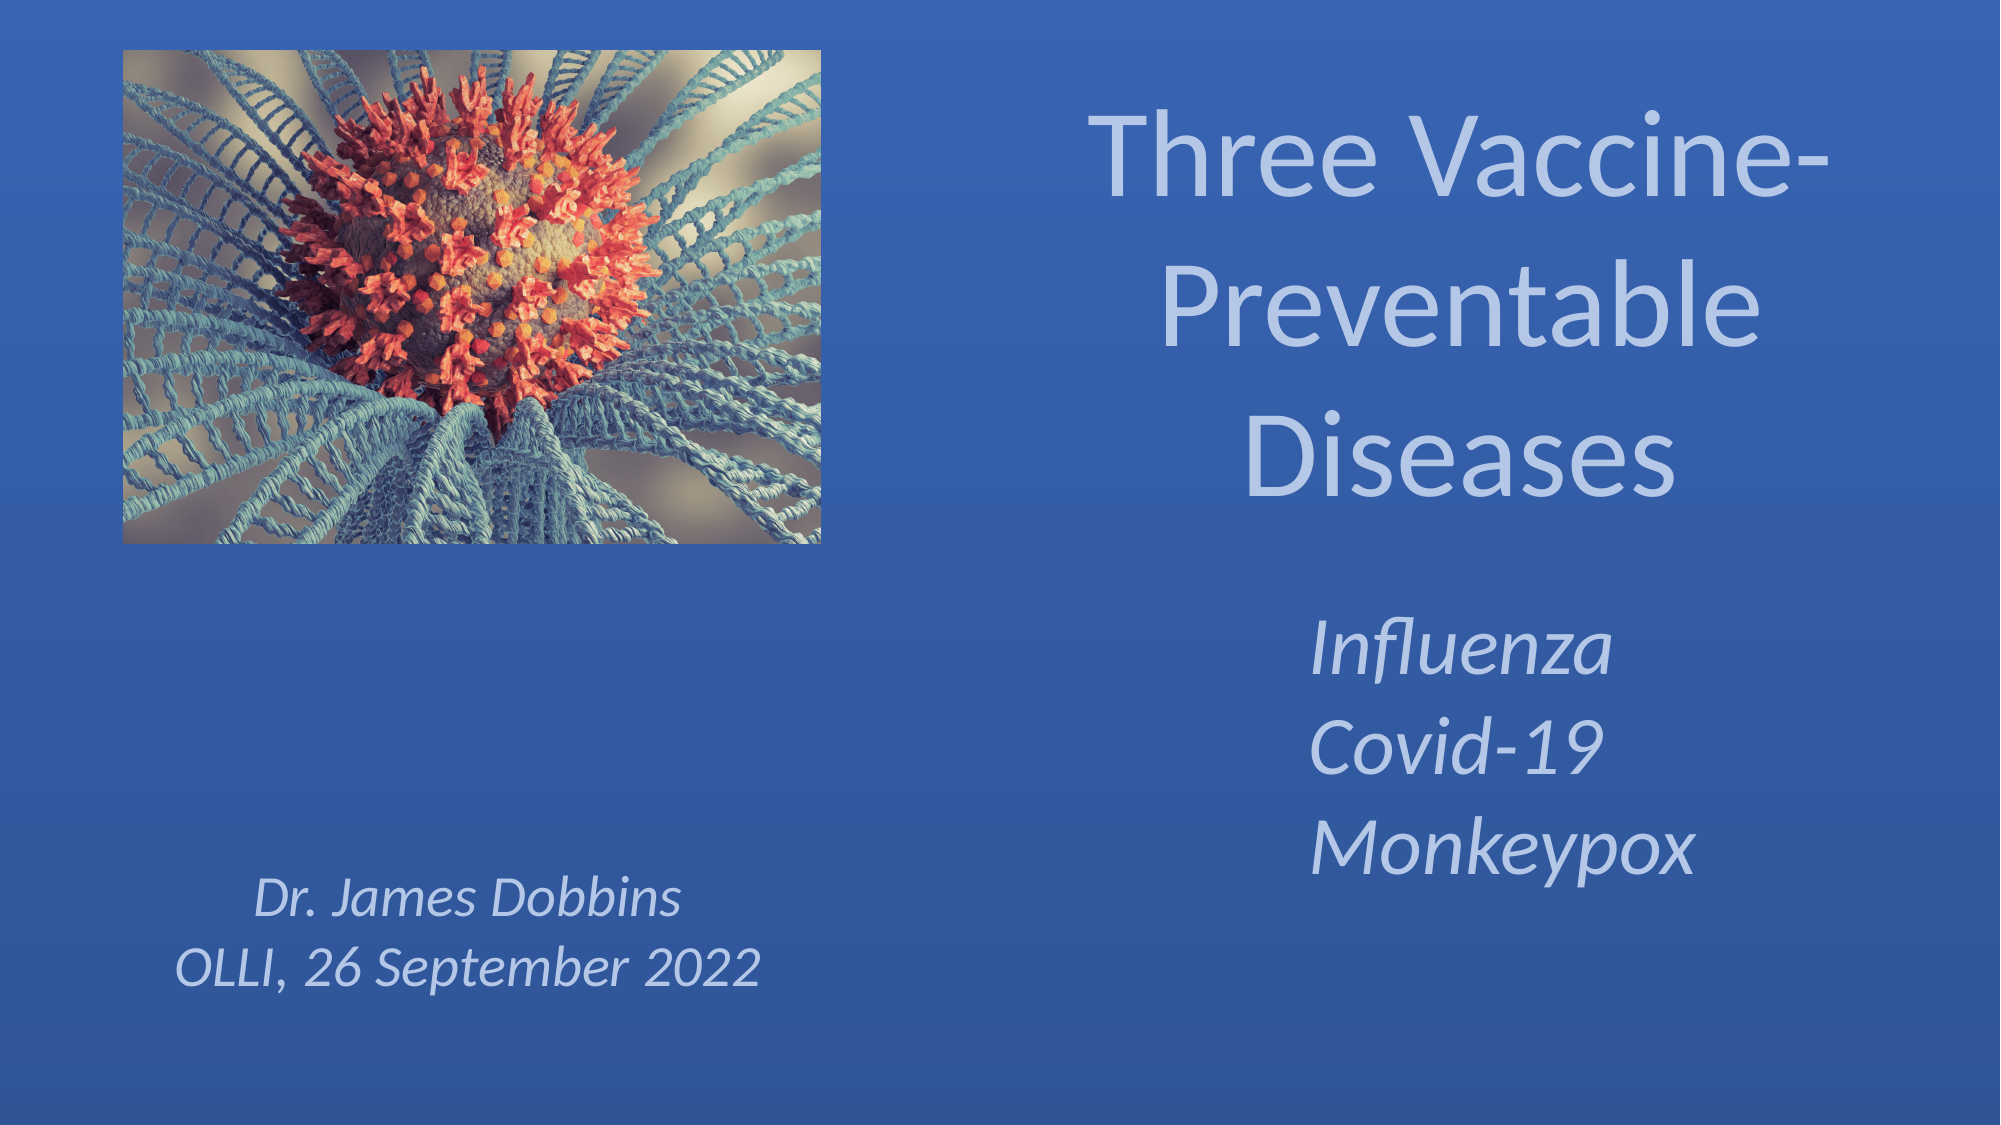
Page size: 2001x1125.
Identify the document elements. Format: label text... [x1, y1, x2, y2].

text_box Three Vaccine-Preventable Diseases [999, 63, 1922, 529]
text_box Influenza Covid-19 Monkeypox [1294, 583, 1737, 899]
text_box Dr. James Dobbins OLLI, 26 September 2022 [85, 851, 850, 1006]
picture [123, 50, 821, 544]
